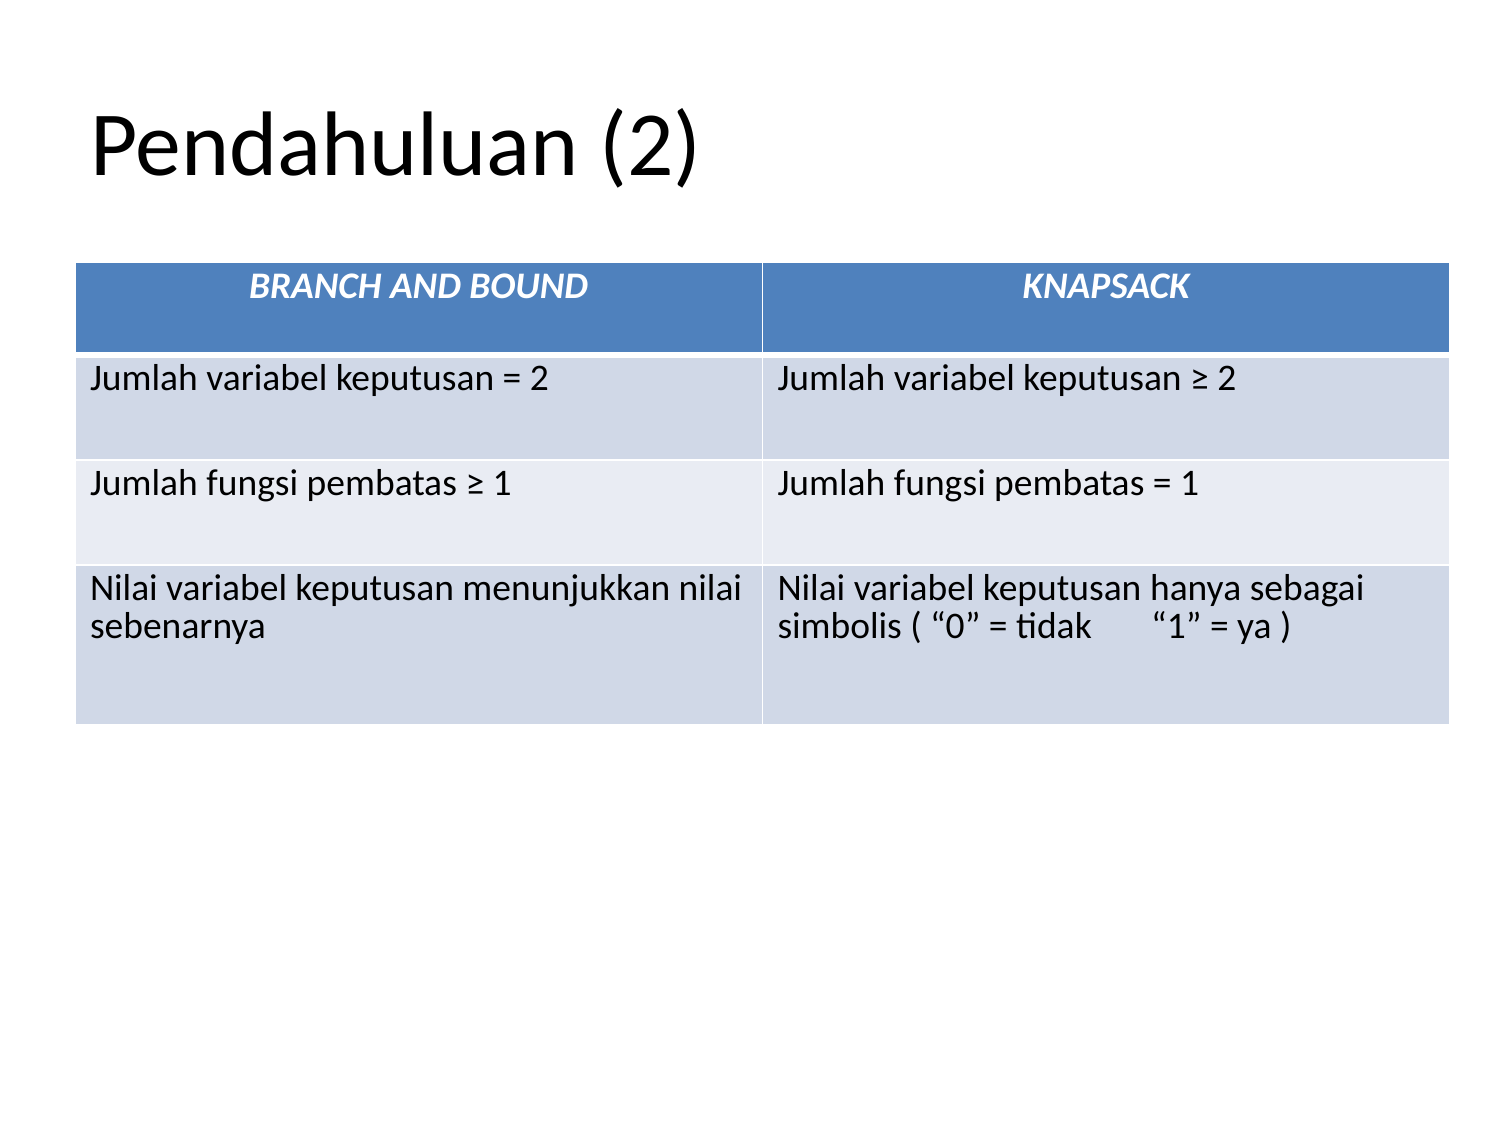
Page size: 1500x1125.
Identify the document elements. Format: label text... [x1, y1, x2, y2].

table_cell Jumlah fungsi pembatas ≥ 1 [76, 461, 762, 564]
table_cell Nilai variabel keputusan menunjukkan nilai sebenarnya [76, 566, 762, 724]
table_cell Jumlah variabel keputusan ≥ 2 [763, 358, 1449, 459]
table_cell Jumlah variabel keputusan = 2 [76, 358, 762, 459]
table_header BRANCH AND BOUND [76, 263, 762, 352]
title Pendahuluan (2) [75, 45, 1425, 233]
table_header KNAPSACK [763, 263, 1449, 352]
table_cell Nilai variabel keputusan hanya sebagai simbolis ( “0” = tidak “1” = ya ) [763, 566, 1449, 724]
table_cell Jumlah fungsi pembatas = 1 [763, 461, 1449, 564]
